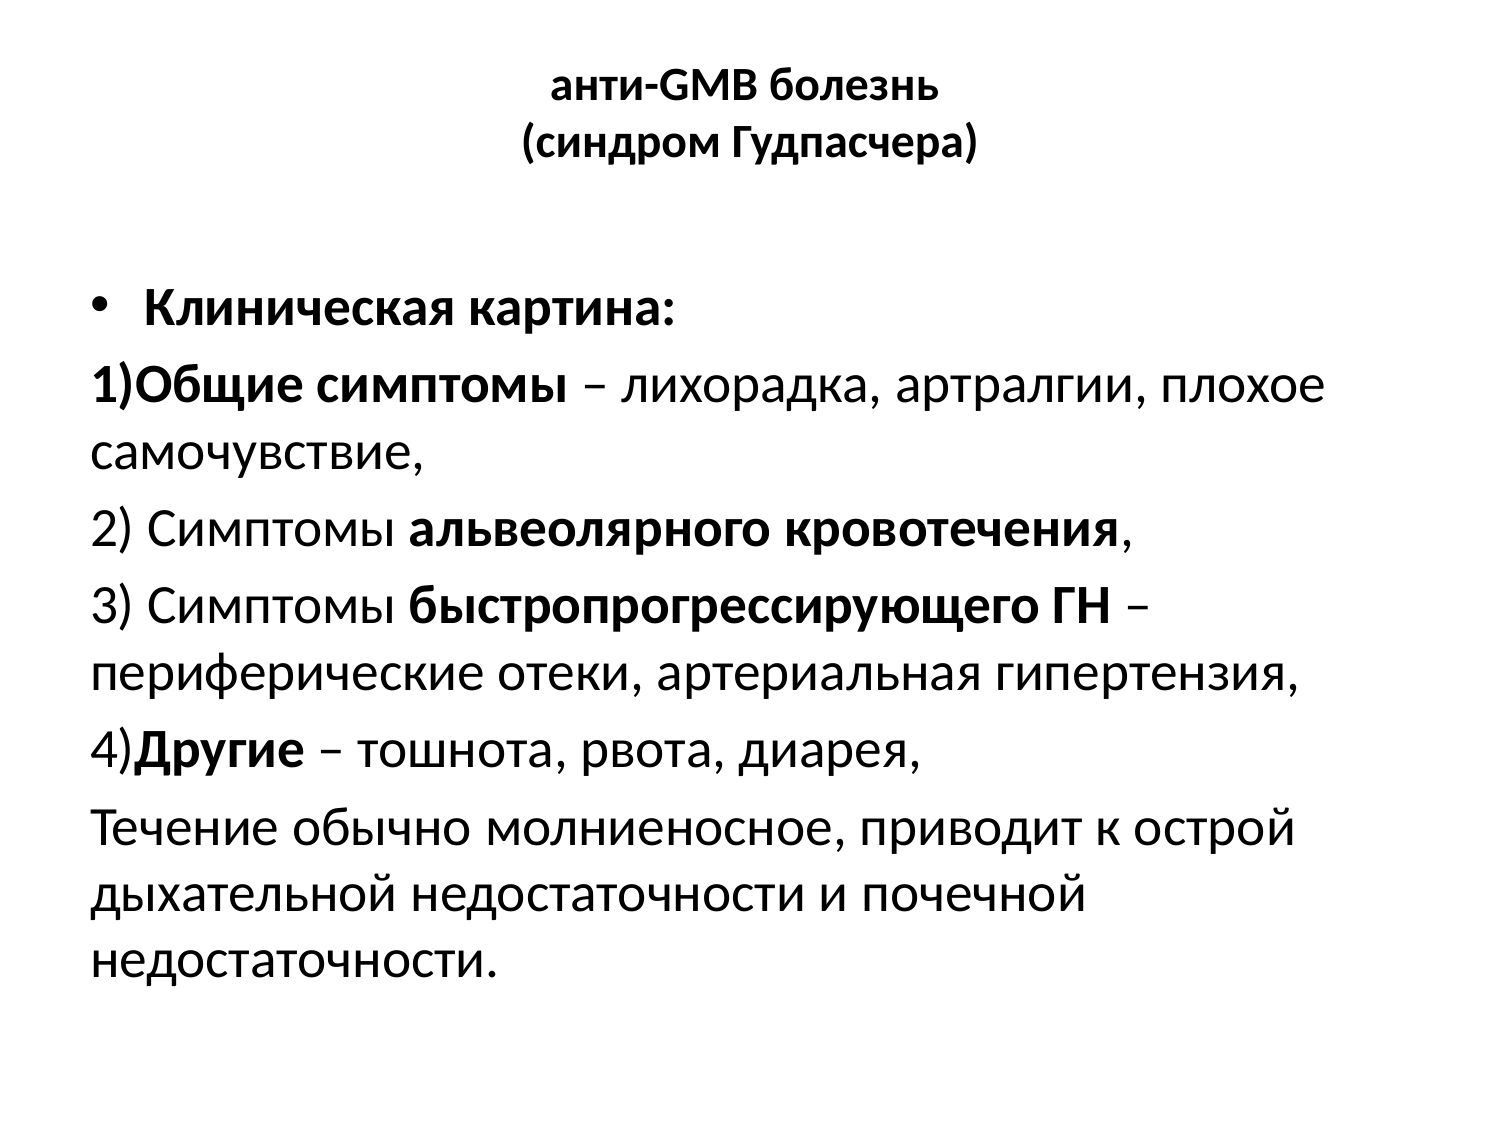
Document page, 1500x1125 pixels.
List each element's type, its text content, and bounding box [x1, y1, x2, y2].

list Клиническая картина: 1)Общие симптомы – лихорадка, артралгии, плохое самочувствие, 2) Симптомы альвеолярного кровотечения, 3) Симптомы быстропрогрессирующего ГН – периферические отеки, артериальная гипертензия, 4)Другие – тошнота, рвота, диарея, Течение обычно молниеносное, приводит к острой дыхательной недостаточности и почечной недостаточности. [75, 262, 1425, 1005]
title анти-GMB болезнь (синдром Гудпасчера) [75, 45, 1425, 233]
